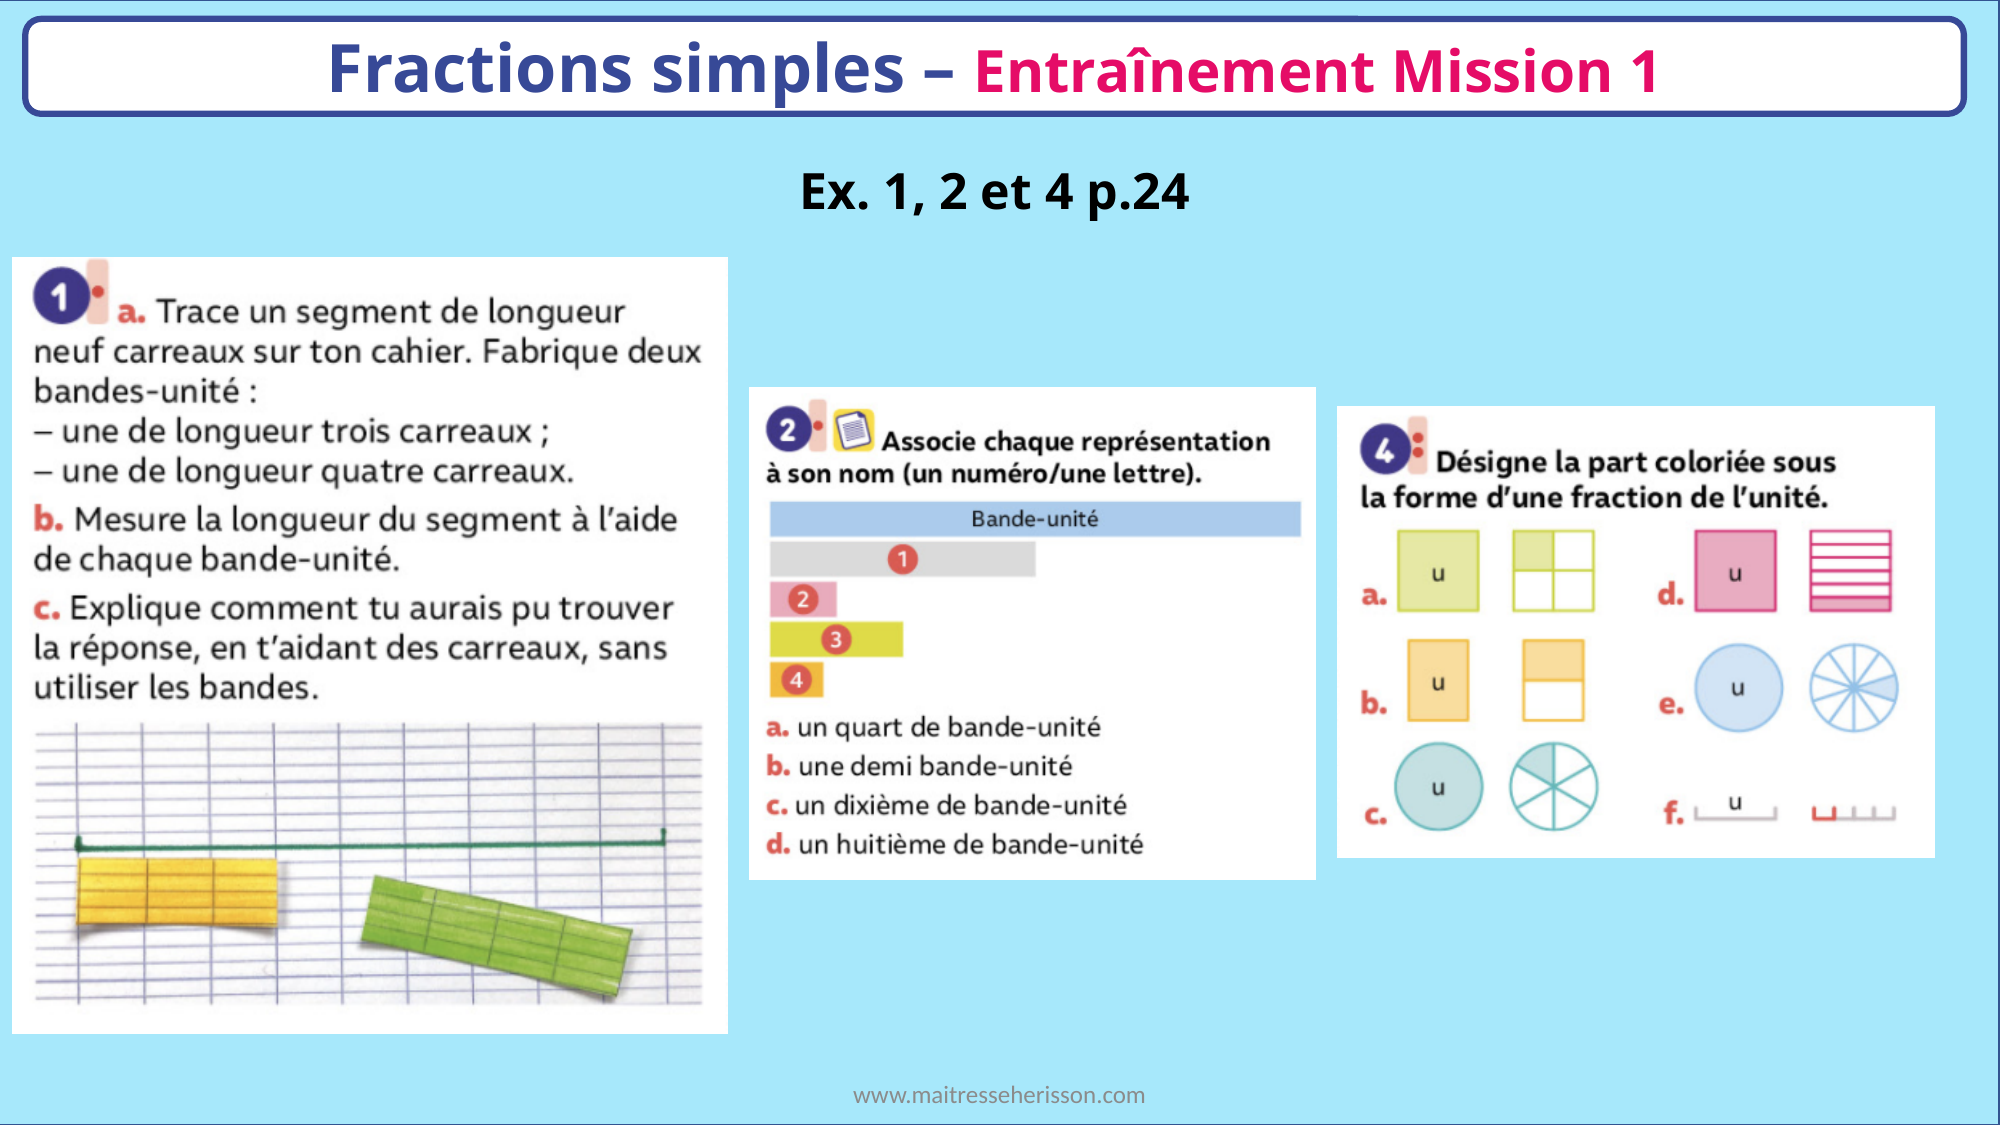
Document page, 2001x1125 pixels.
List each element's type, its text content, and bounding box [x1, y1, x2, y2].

text_box Ex. 1, 2 et 4 p.24 [68, 152, 1921, 227]
text_box Fractions simples – Entraînement Mission 1 [24, 17, 1965, 115]
picture [12, 257, 728, 1034]
picture [1337, 406, 1935, 858]
text_box [0, 0, 2000, 1125]
picture [748, 387, 1316, 880]
footer www.maitresseherisson.com [662, 1063, 1338, 1124]
